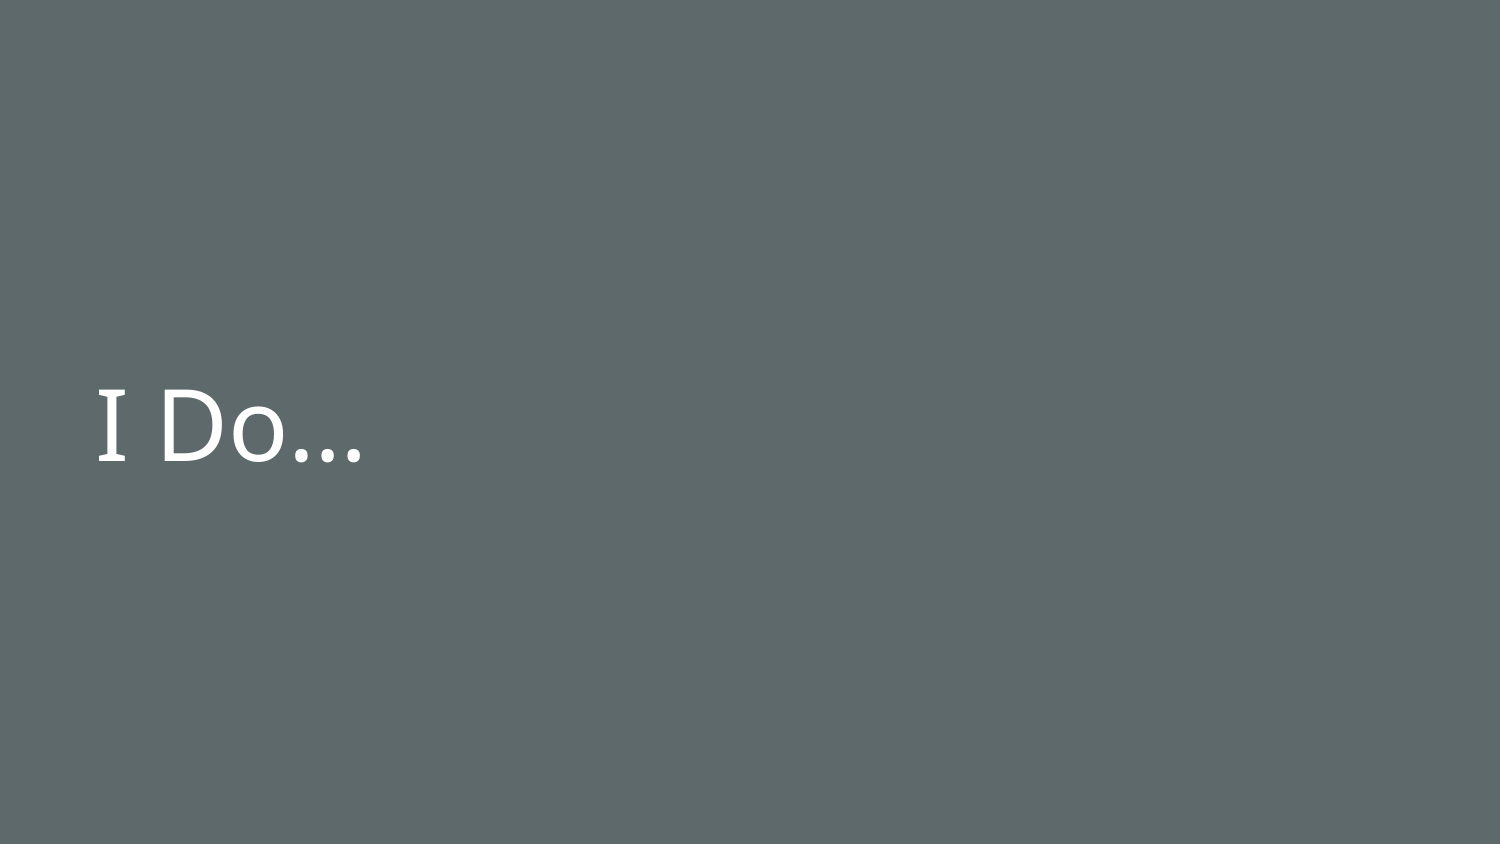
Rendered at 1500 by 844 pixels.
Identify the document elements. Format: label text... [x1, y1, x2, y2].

title I Do… [80, 86, 1003, 758]
